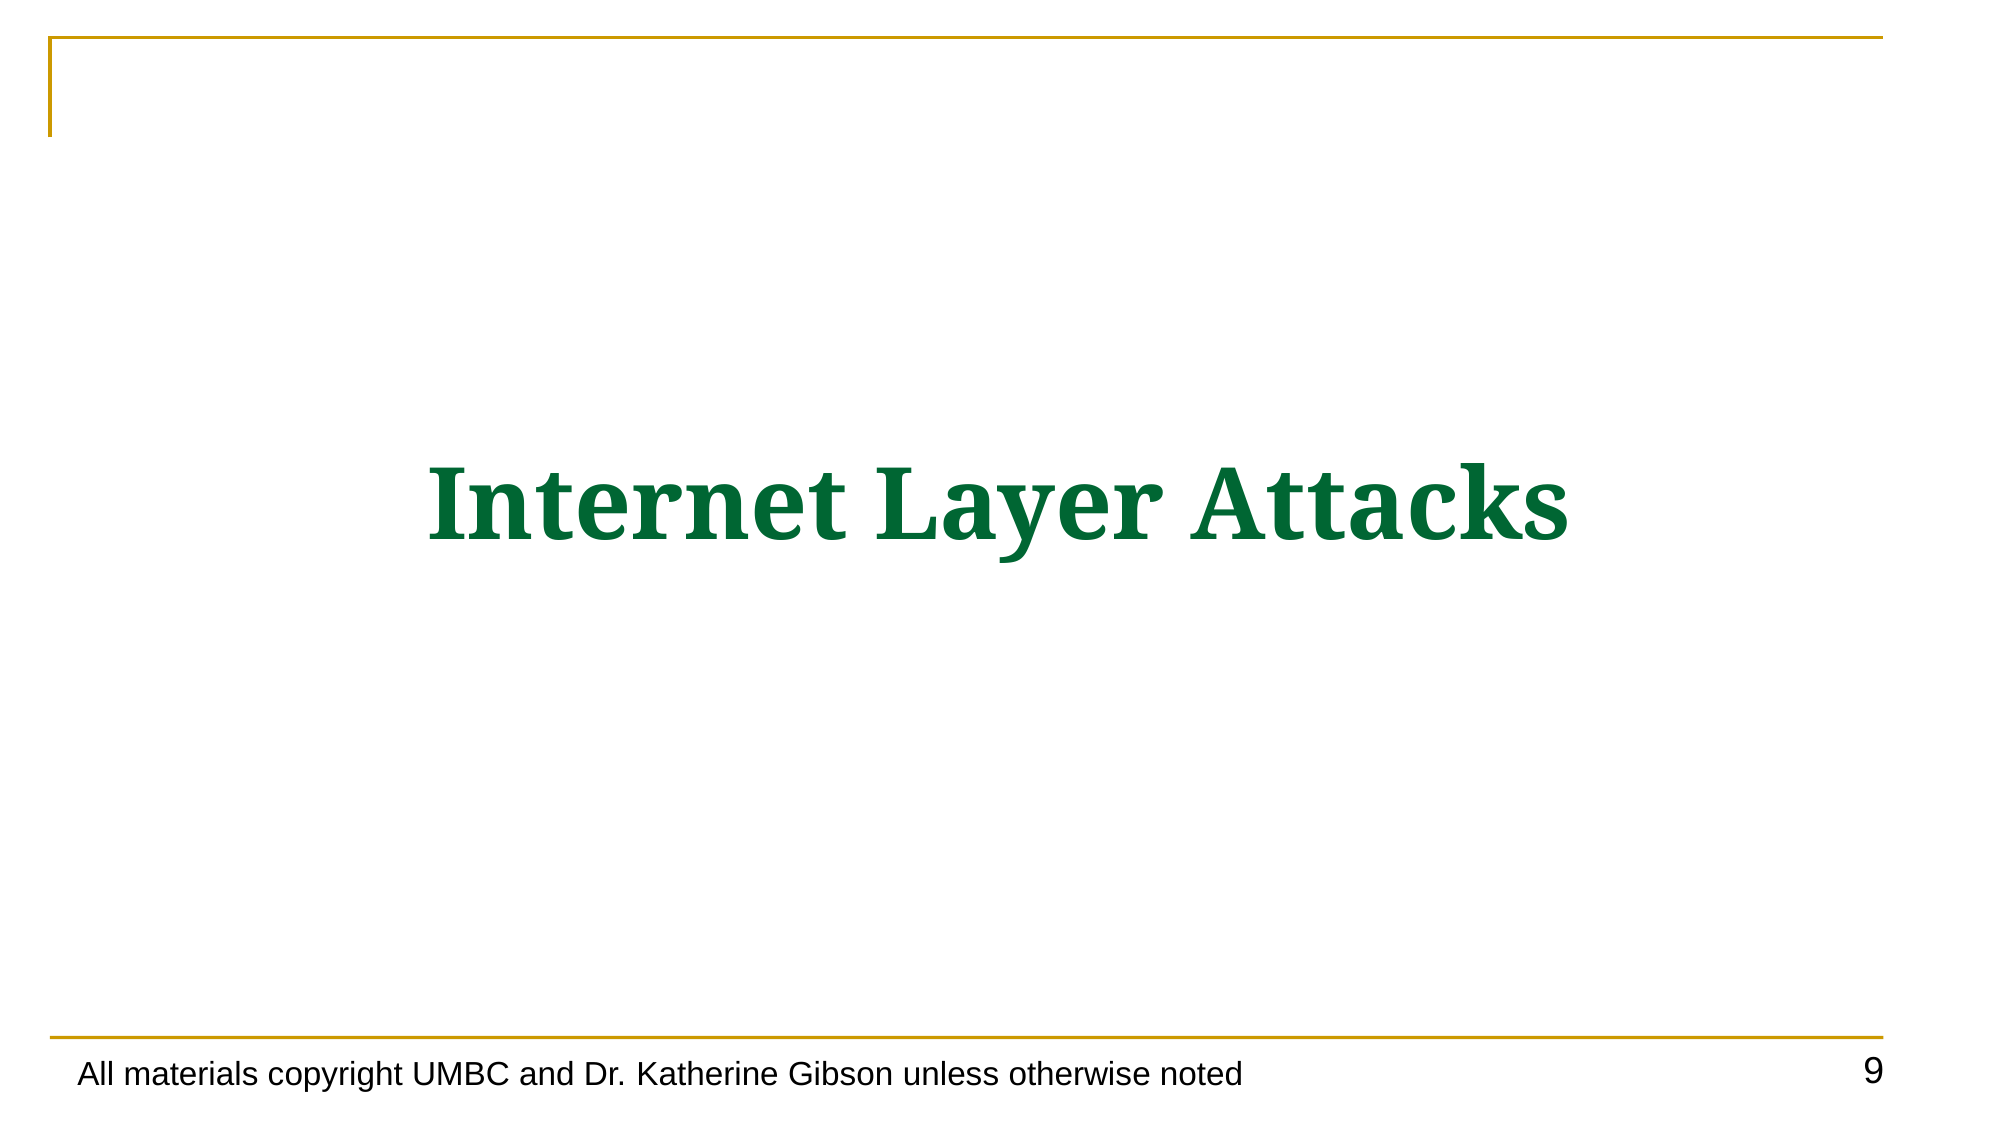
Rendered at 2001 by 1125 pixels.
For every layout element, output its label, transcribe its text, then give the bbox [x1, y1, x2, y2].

title Internet Layer Attacks [150, 375, 1850, 625]
